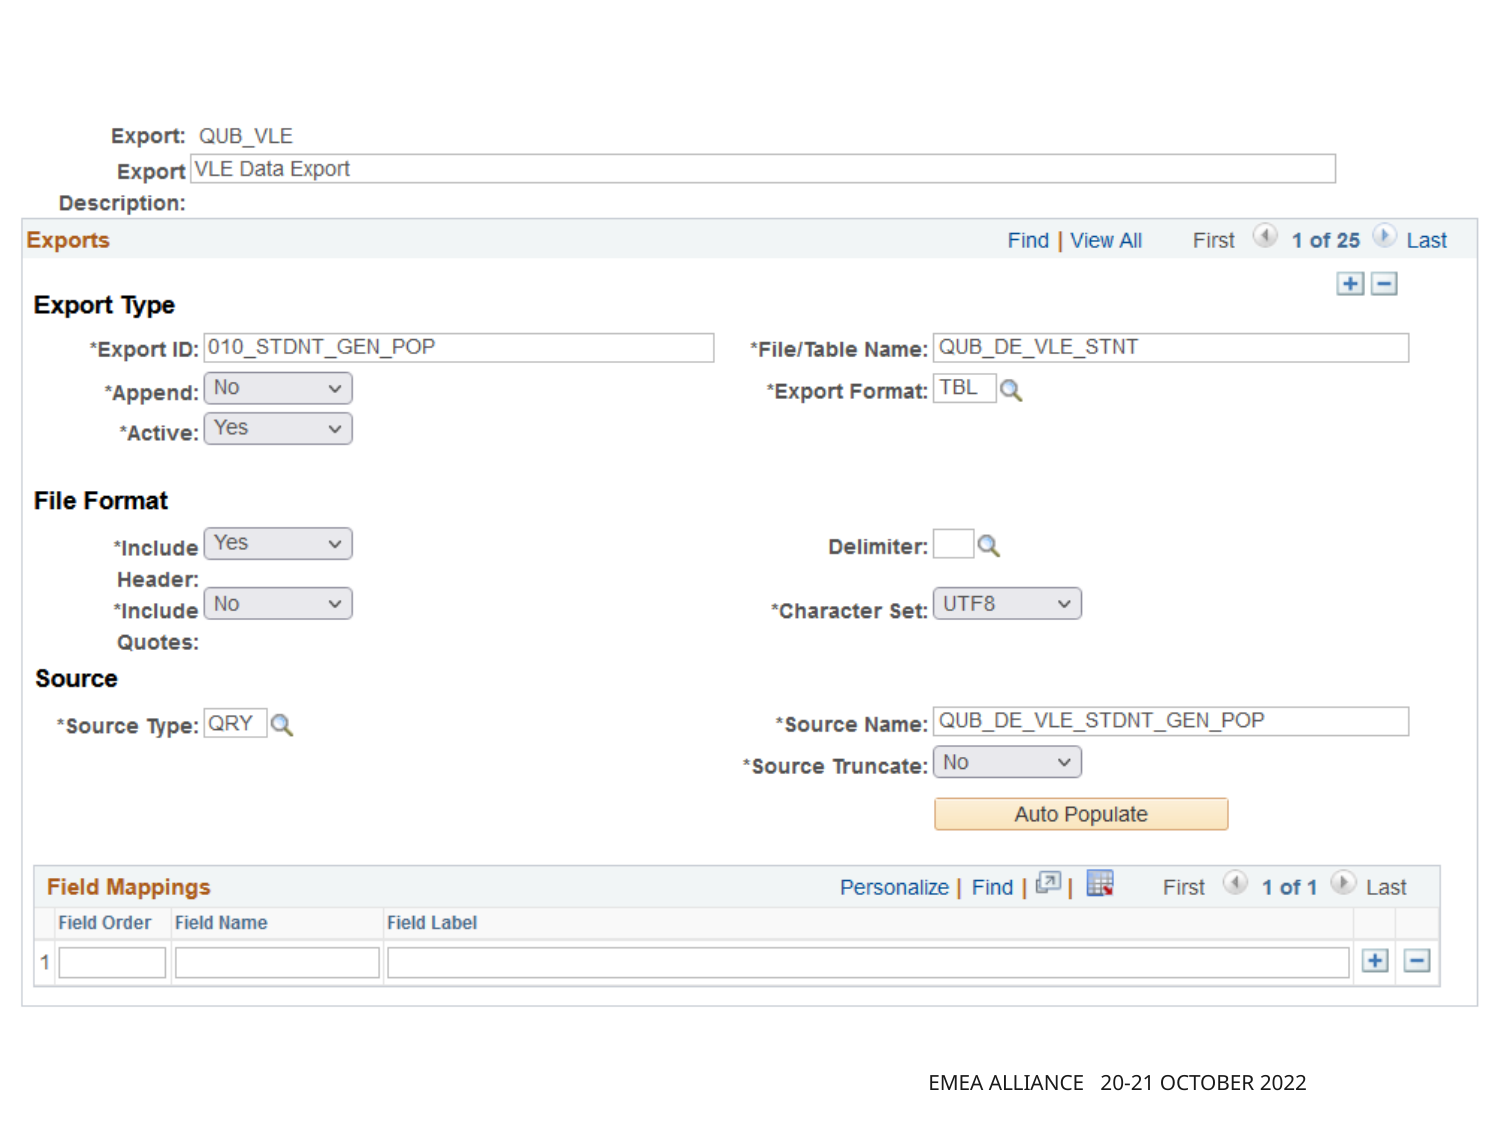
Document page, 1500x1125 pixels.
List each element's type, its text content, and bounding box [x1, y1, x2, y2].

picture [5, 109, 1495, 1016]
footer EMEA Alliance 20-21 October 2022 [595, 1061, 1322, 1107]
